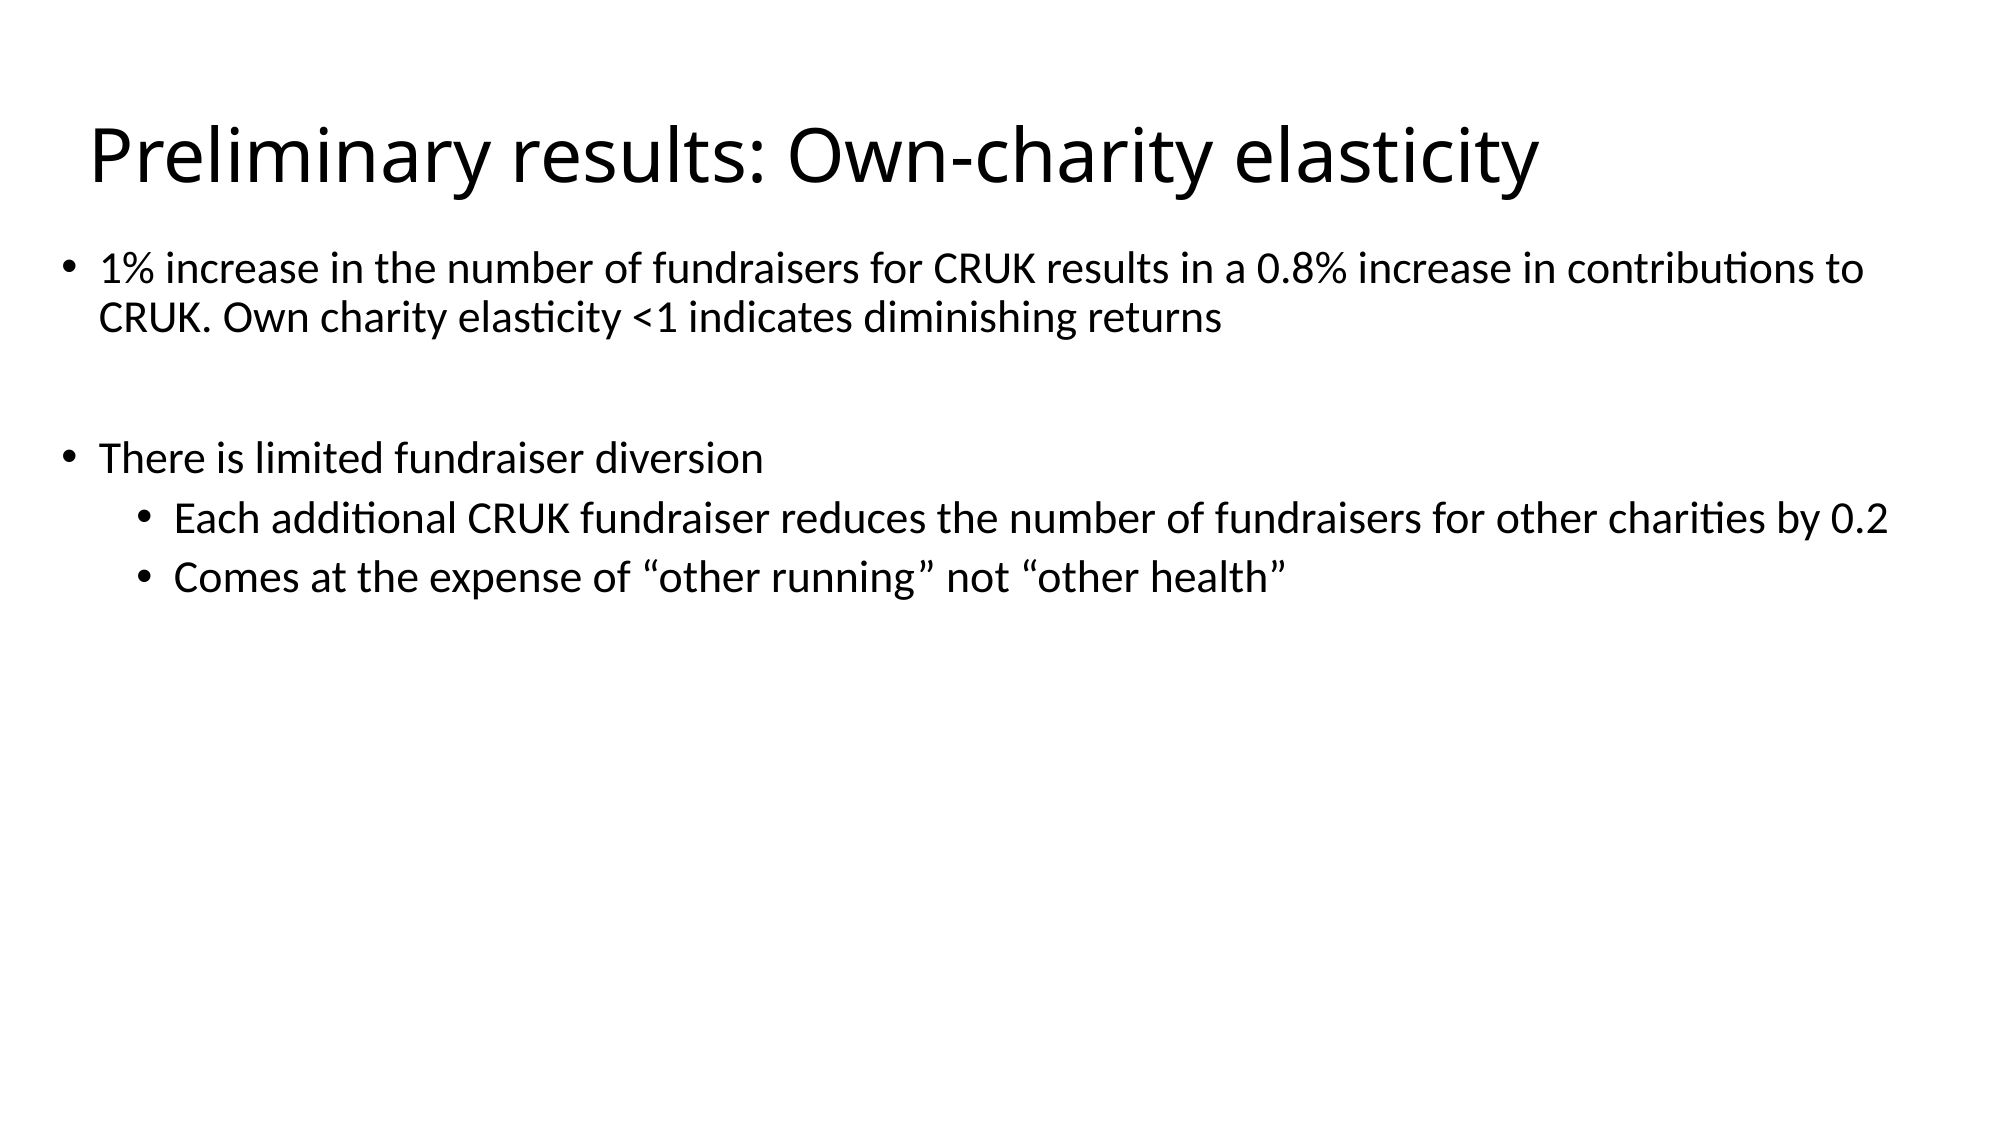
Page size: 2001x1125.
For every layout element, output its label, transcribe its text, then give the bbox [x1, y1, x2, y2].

list 1% increase in the number of fundraisers for CRUK results in a 0.8% increase in contributions to CRUK. Own charity elasticity <1 indicates diminishing returns There is limited fundraiser diversion Each additional CRUK fundraiser reduces the number of fundraisers for other charities by 0.2 Comes at the expense of “other running” not “other health” [46, 236, 2000, 1026]
title Preliminary results: Own-charity elasticity [73, 49, 1863, 236]
